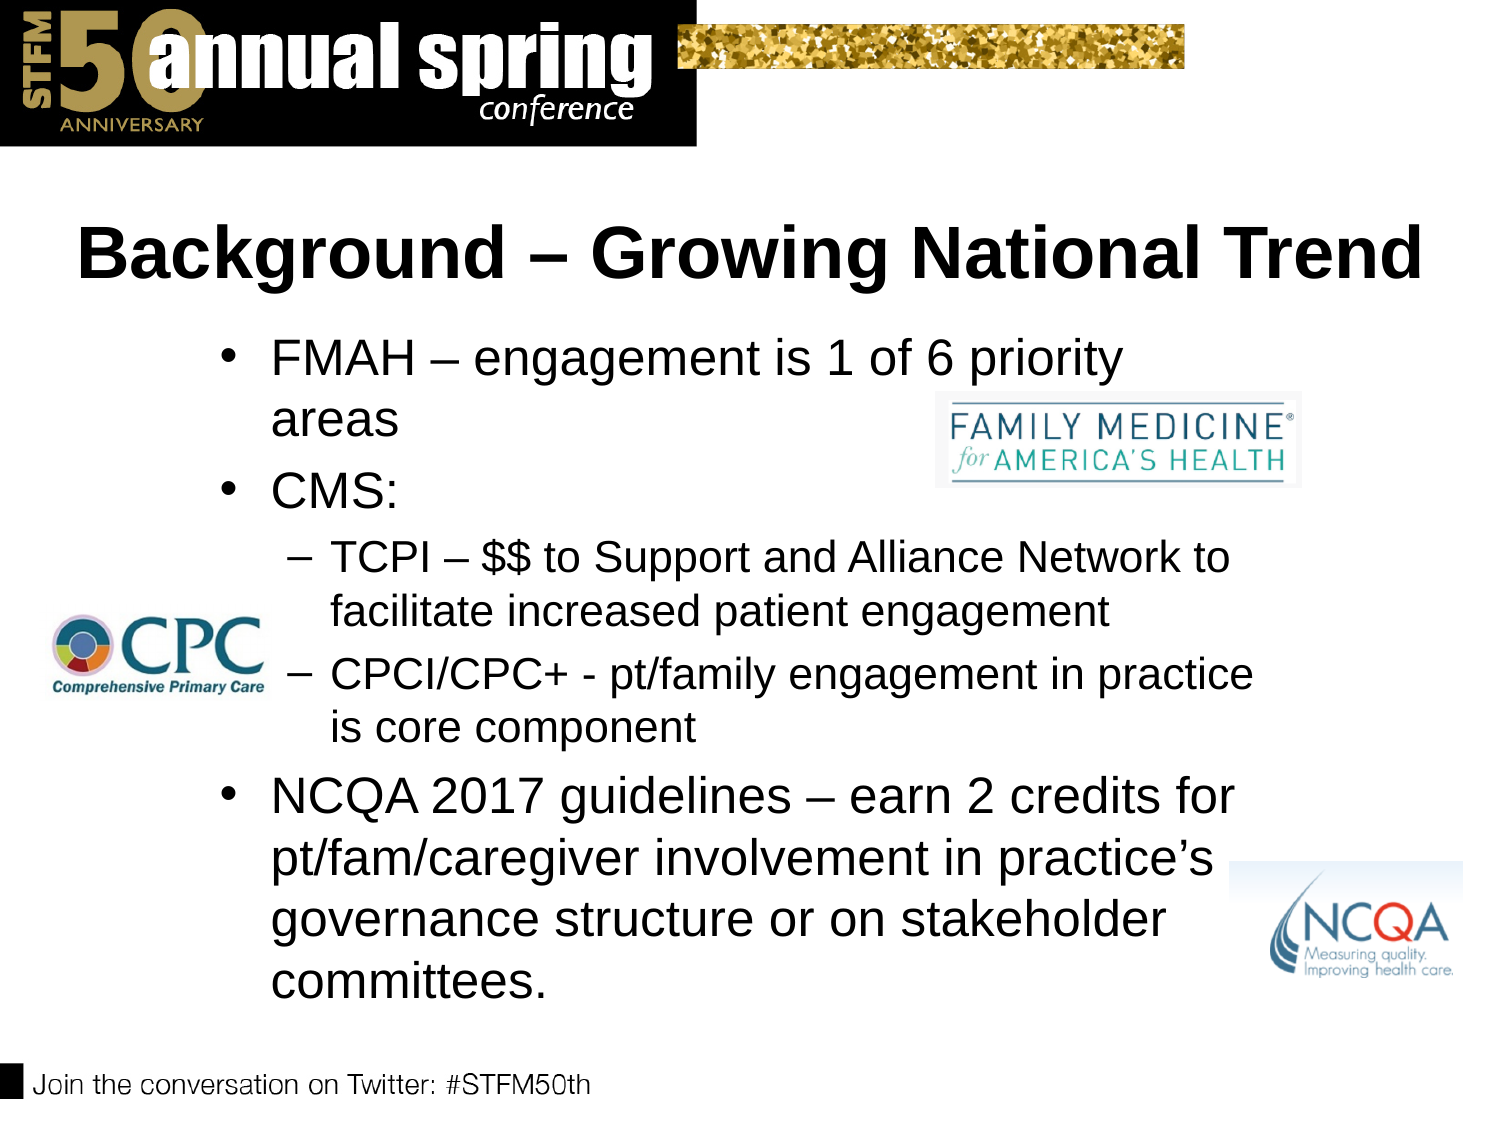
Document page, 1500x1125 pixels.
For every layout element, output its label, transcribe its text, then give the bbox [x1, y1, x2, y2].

picture [0, 0, 1500, 1125]
list FMAH – engagement is 1 of 6 priority areas CMS: TCPI – $$ to Support and Alliance Network to facilitate increased patient engagement CPCI/CPC+ - pt/family engagement in practice is core component NCQA 2017 guidelines – earn 2 credits for pt/fam/caregiver involvement in practice’s governance structure or on stakeholder committees. [204, 316, 1278, 1020]
title Background – Growing National Trend [39, 154, 1463, 343]
